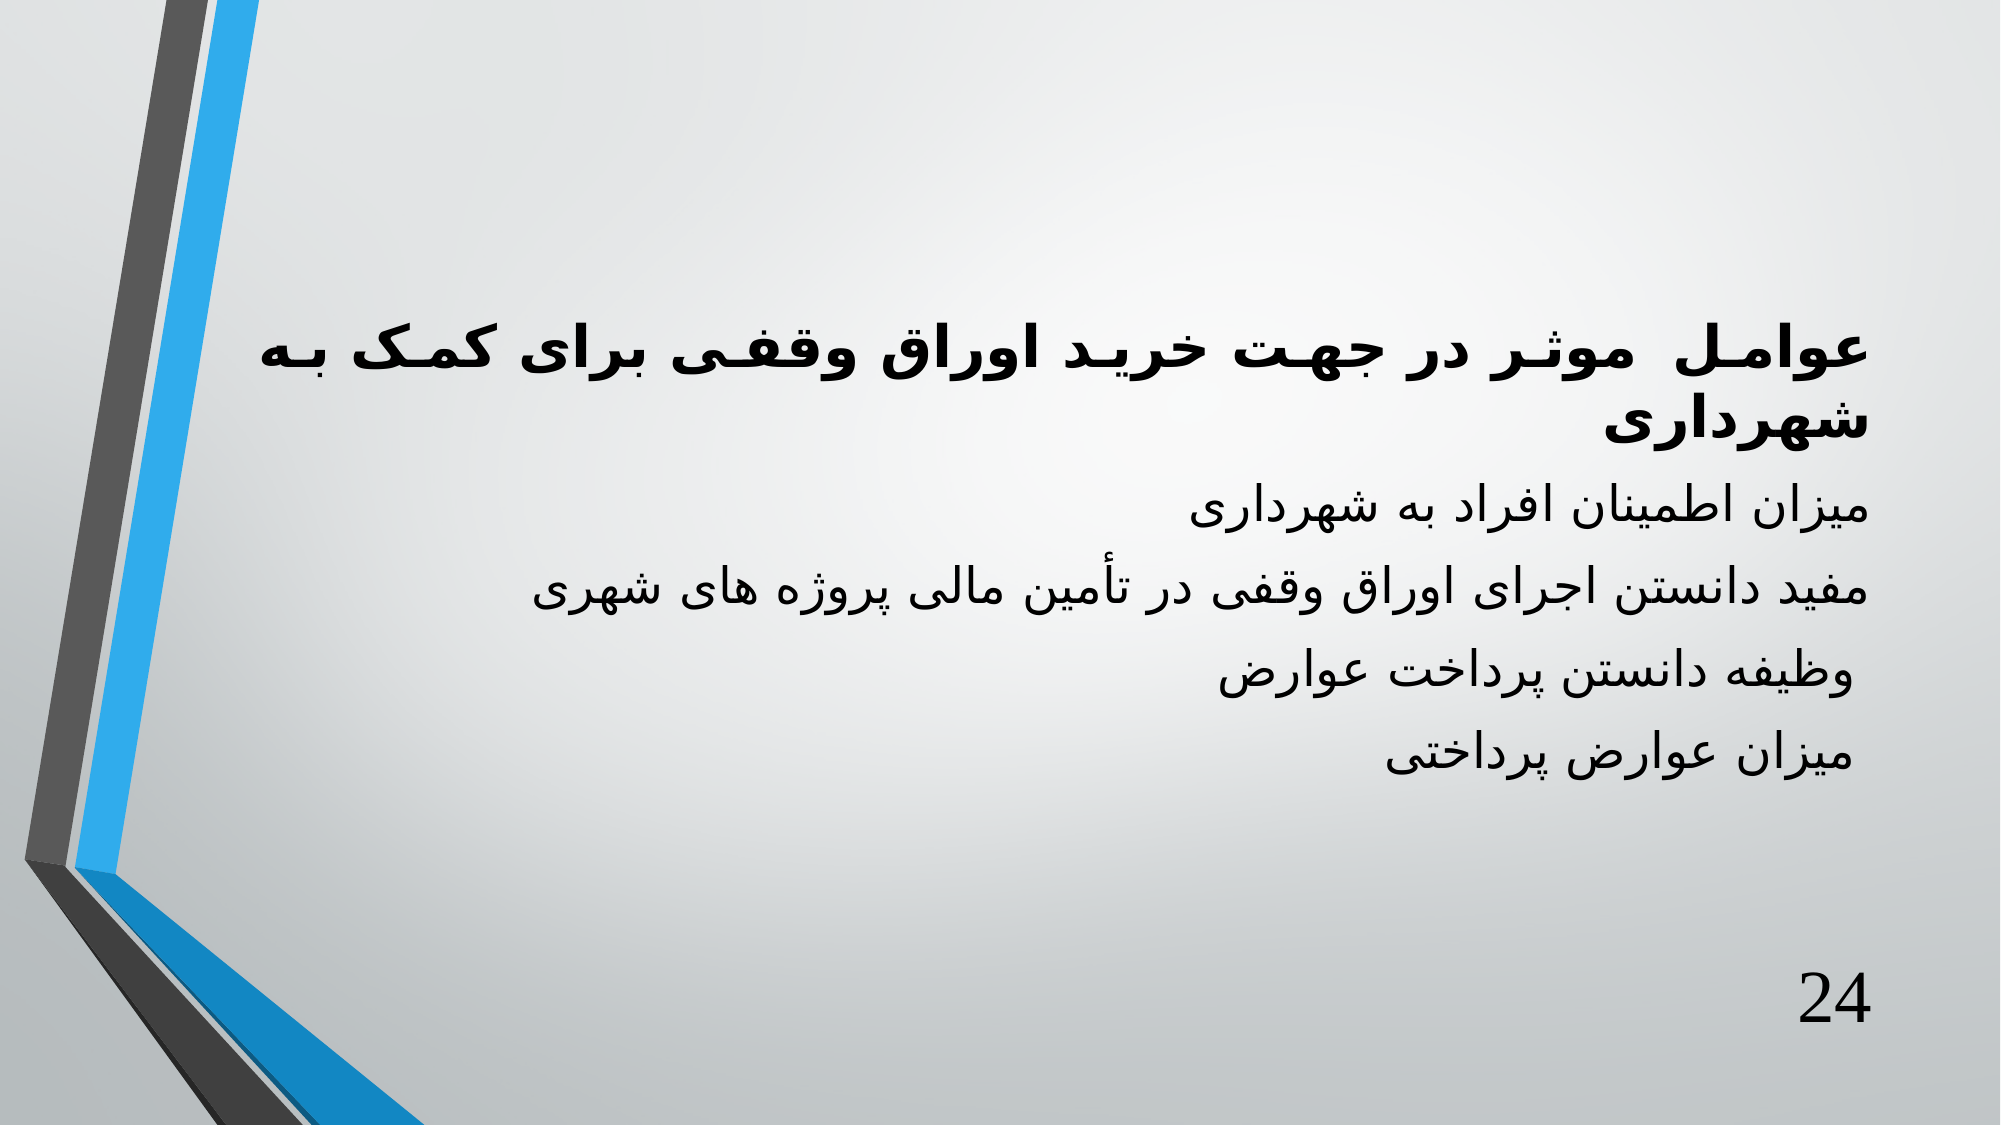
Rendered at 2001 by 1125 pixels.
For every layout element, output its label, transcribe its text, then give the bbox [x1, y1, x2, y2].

list عوامل موثر در جهت خرید اوراق وقفی برای کمک به شهرداری میزان اطمینان افراد به شهرداری مفید دانستن اجرای اوراق وقفی در تأمین مالی پروژه های شهری وظیفه دانستن پرداخت عوارض میزان عوارض پرداختی [243, 65, 1887, 1023]
slide_number 24 [1764, 962, 1887, 1023]
